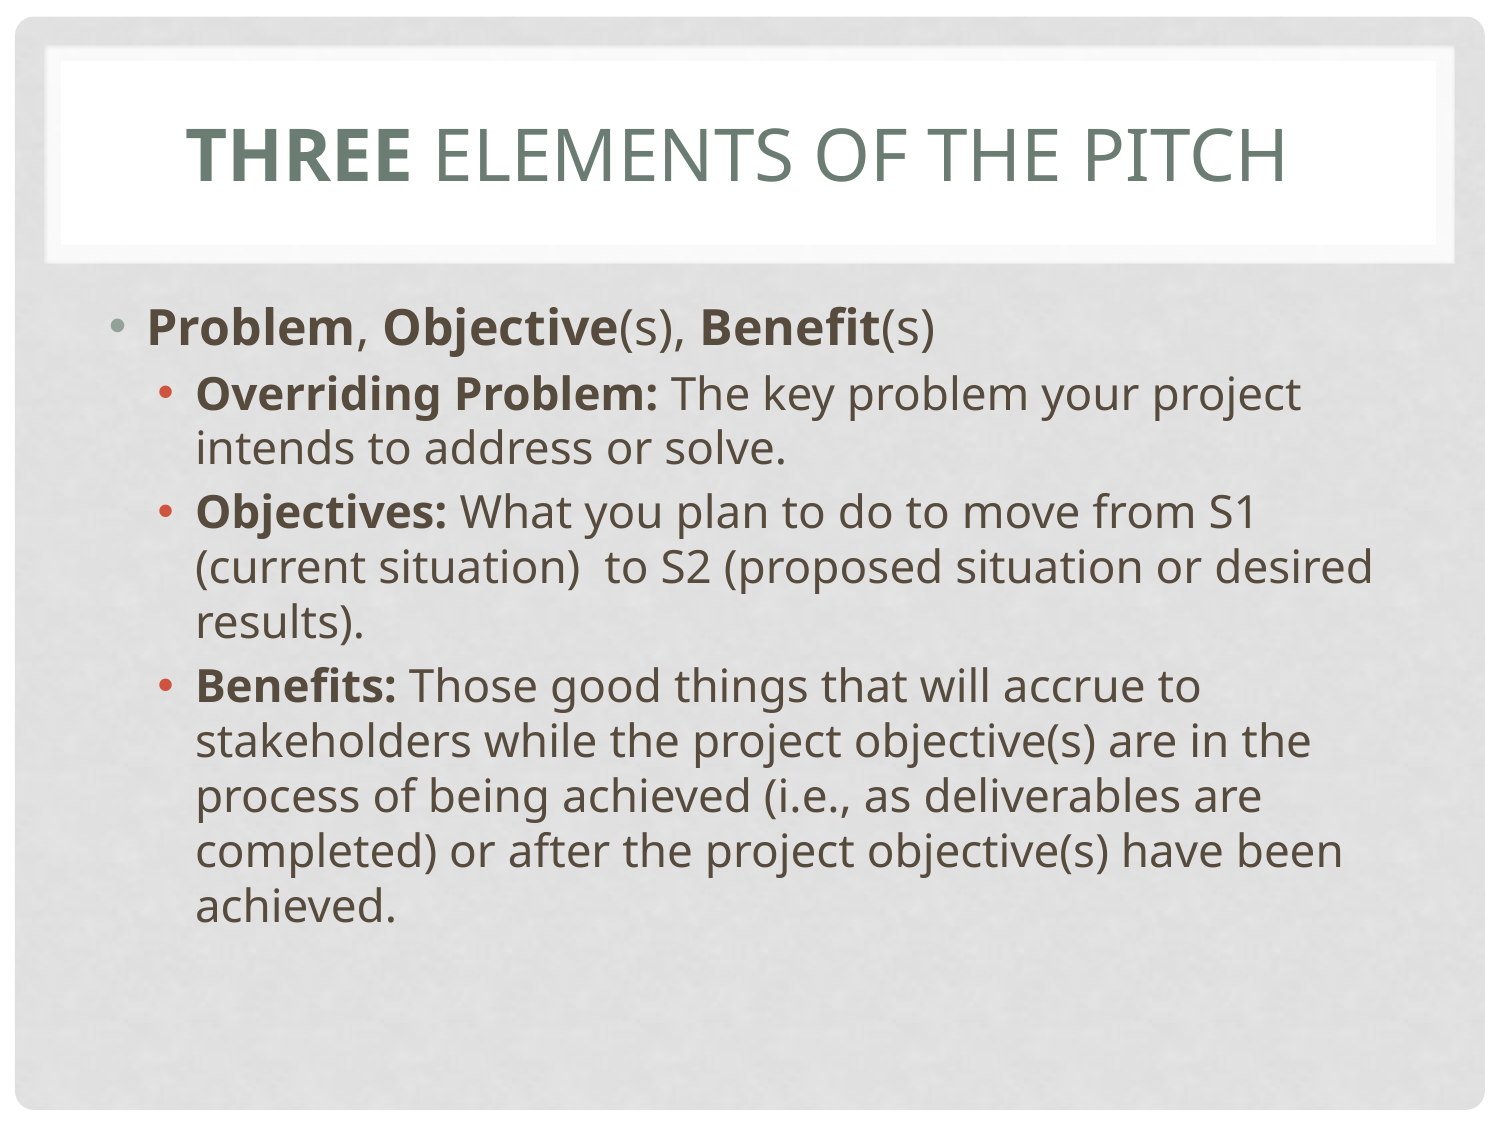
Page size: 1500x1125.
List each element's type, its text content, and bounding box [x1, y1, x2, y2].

title three elements of The pitch [69, 66, 1425, 238]
list Problem, Objective(s), Benefit(s) Overriding Problem: The key problem your project intends to address or solve. Objectives: What you plan to do to move from S1 (current situation) to S2 (proposed situation or desired results). Benefits: Those good things that will accrue to stakeholders while the project objective(s) are in the process of being achieved (i.e., as deliverables are completed) or after the project objective(s) have been achieved. [75, 287, 1425, 1005]
